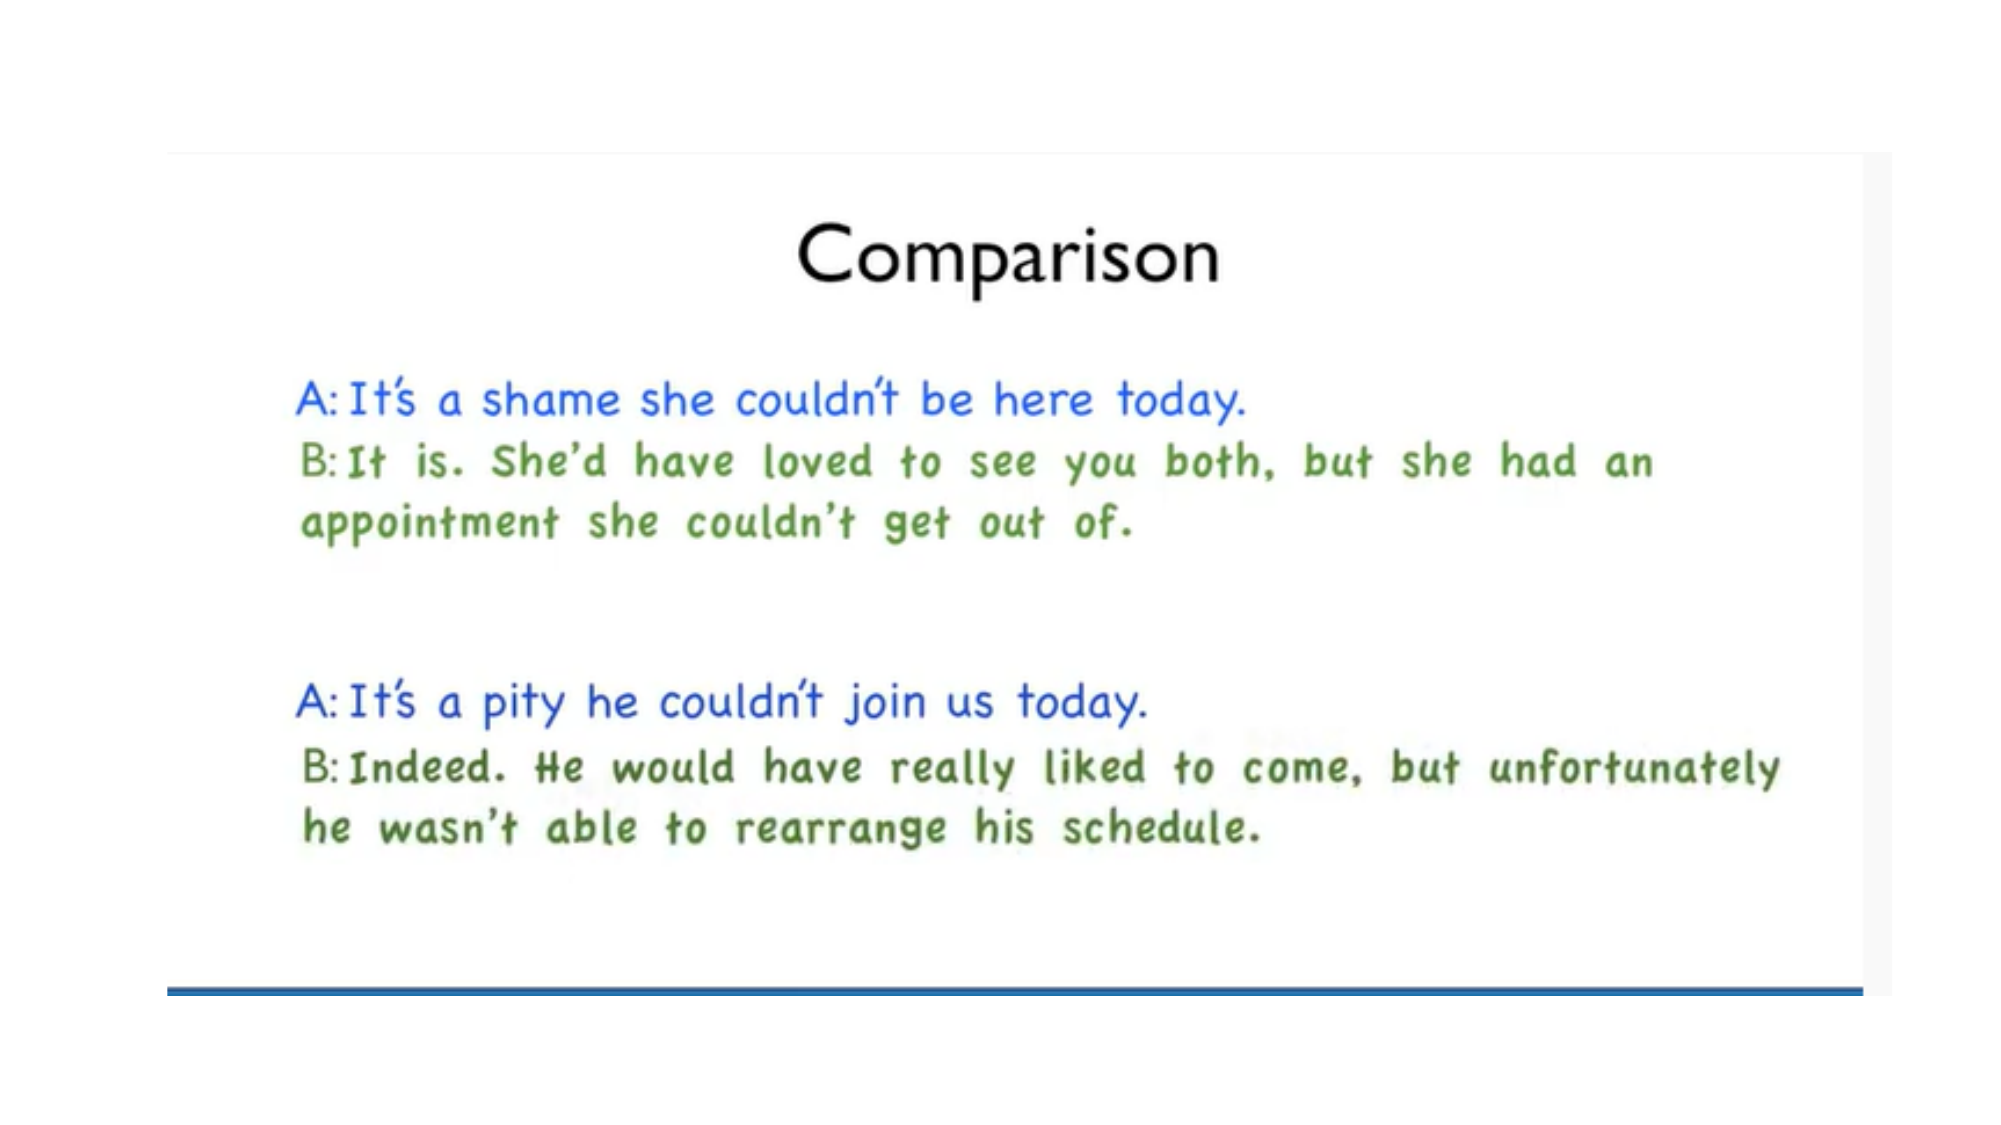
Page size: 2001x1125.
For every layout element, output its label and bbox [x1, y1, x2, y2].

picture [167, 152, 1893, 996]
